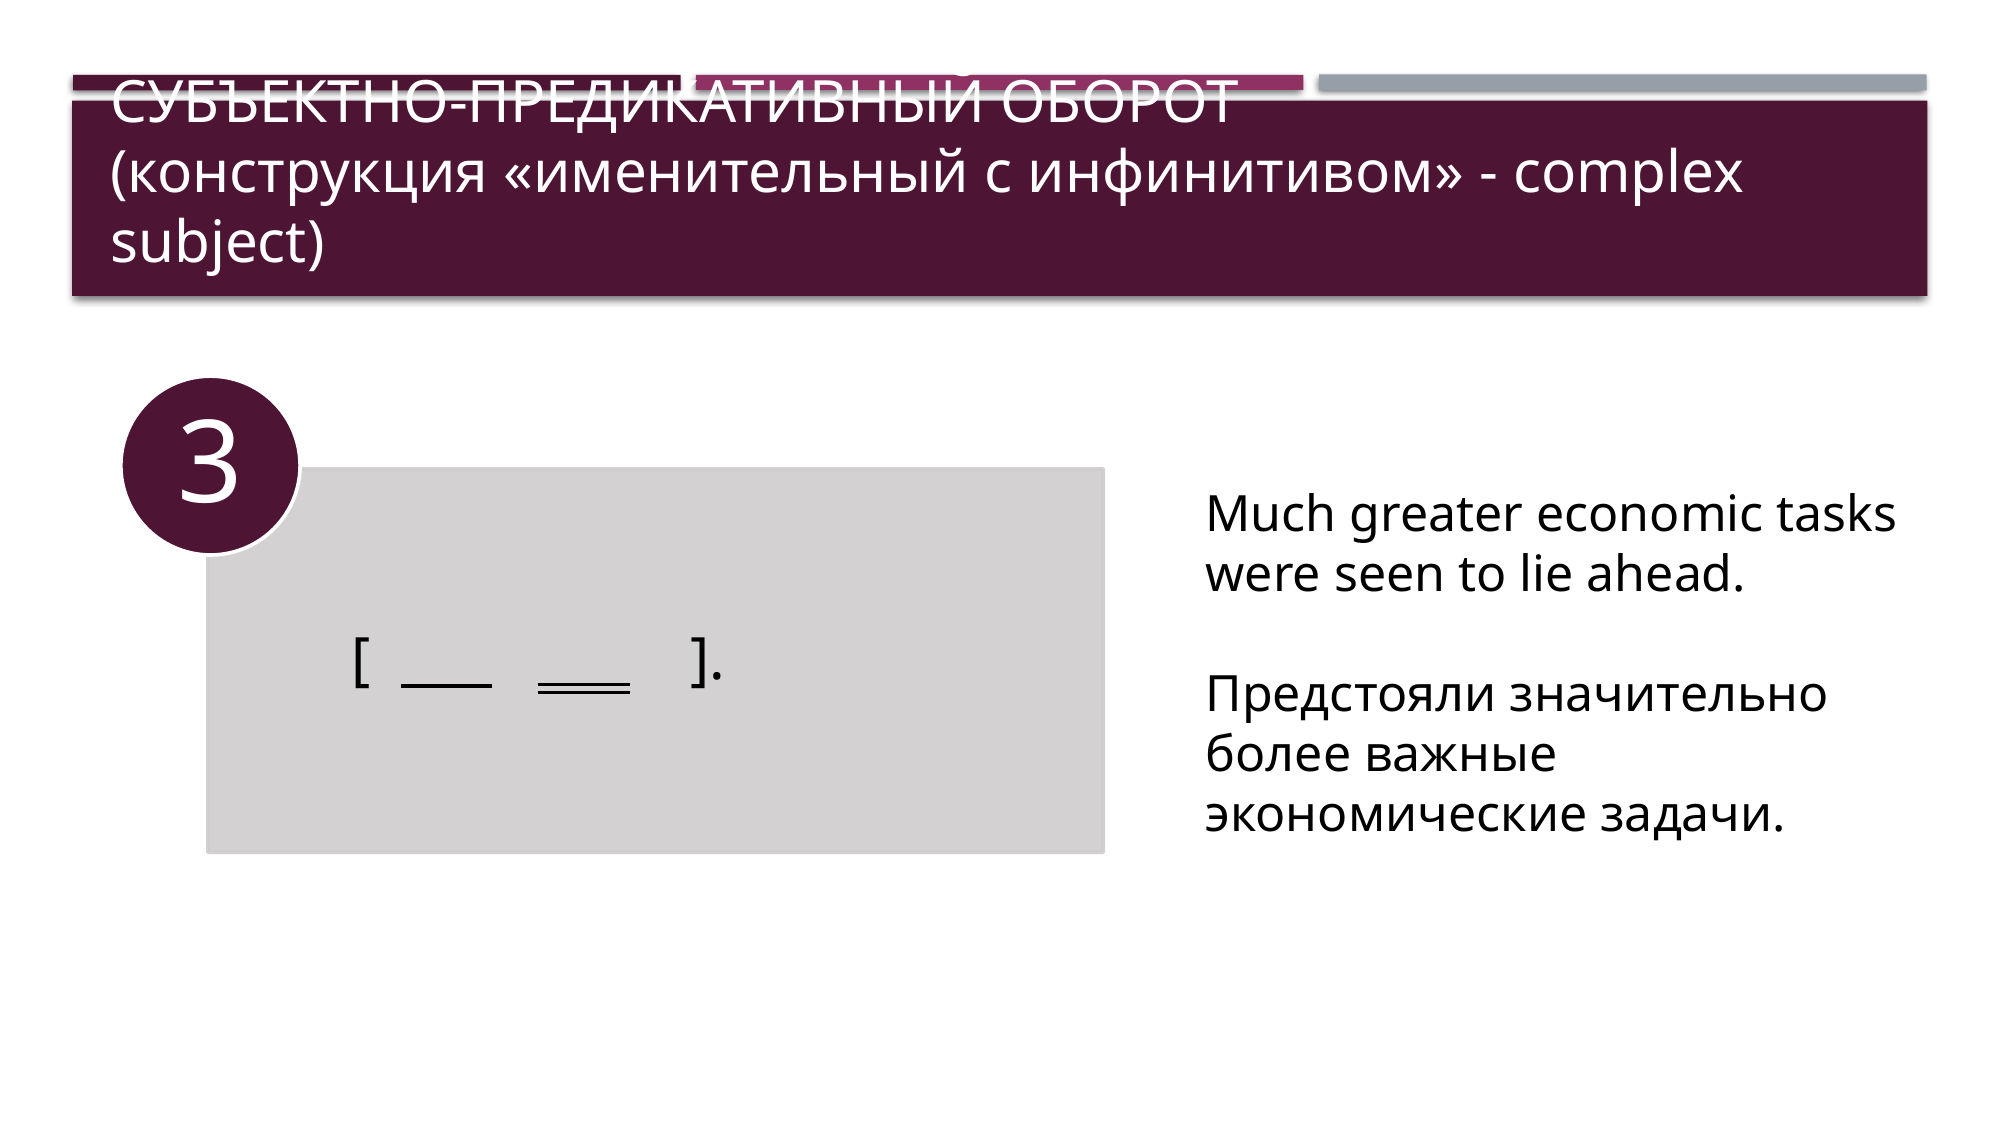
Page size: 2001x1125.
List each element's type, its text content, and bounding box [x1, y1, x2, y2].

title Субъектно-предикативный оборот (конструкция «именительный с инфинитивом» - complex subject) [95, 115, 1905, 282]
text_box Much greater economic tasks were seen to lie ahead. Предстояли значительно более важные экономические задачи. [1190, 474, 1941, 850]
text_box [120, 375, 1180, 914]
